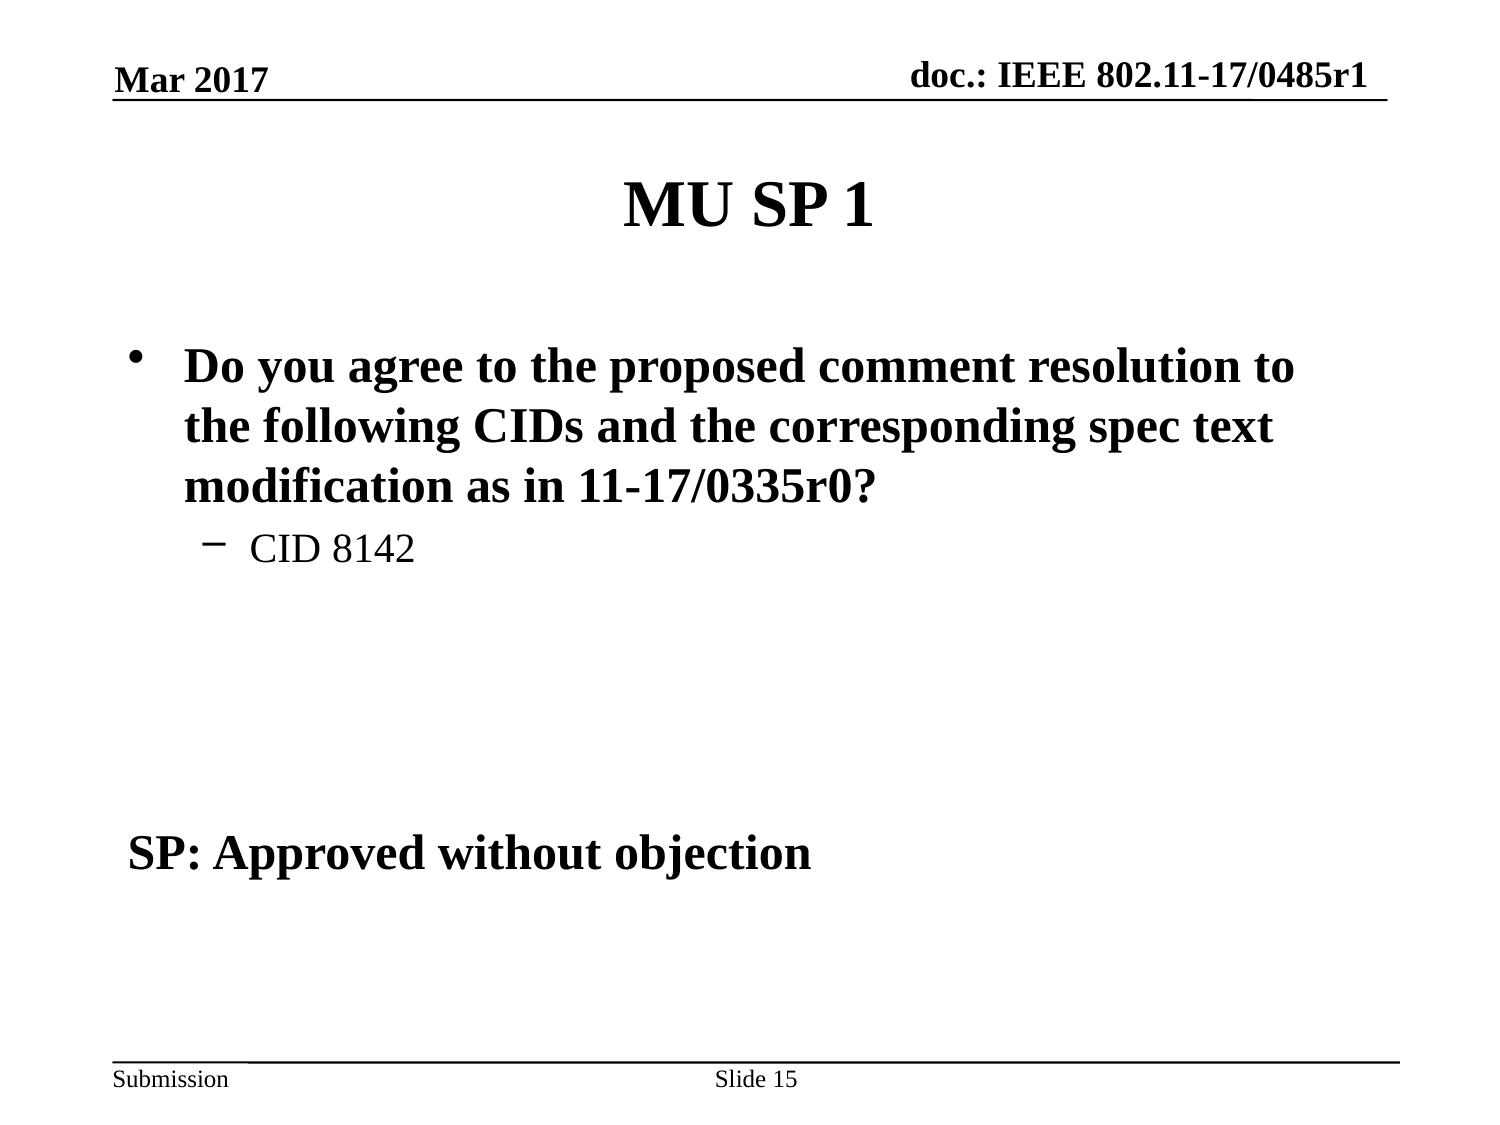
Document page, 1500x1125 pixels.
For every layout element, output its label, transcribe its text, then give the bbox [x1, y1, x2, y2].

title MU SP 1 [112, 112, 1388, 288]
slide_number Slide 15 [712, 1061, 800, 1093]
list Do you agree to the proposed comment resolution to the following CIDs and the corresponding spec text modification as in 11-17/0335r0? CID 8142 SP: Approved without objection [112, 324, 1388, 1000]
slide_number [114, 54, 271, 101]
